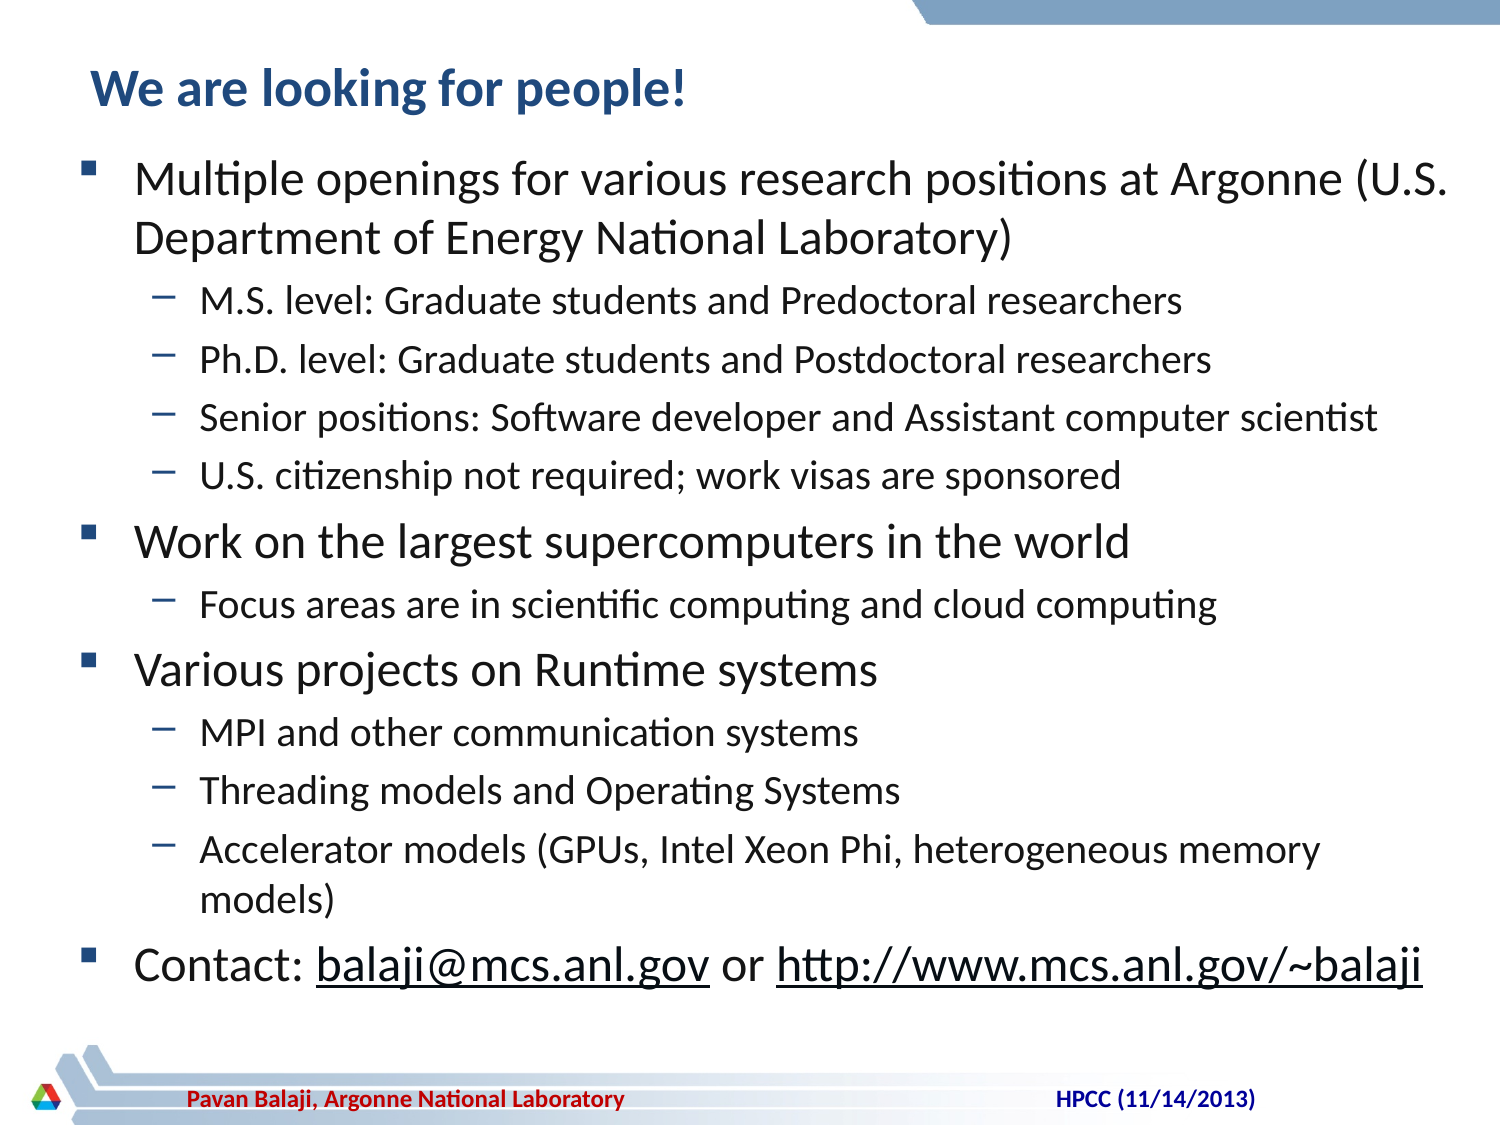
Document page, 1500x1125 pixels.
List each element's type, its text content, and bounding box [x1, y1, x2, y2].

footer HPCC (11/14/2013) [862, 1074, 1450, 1113]
picture [0, 0, 1500, 26]
list Multiple openings for various research positions at Argonne (U.S. Department of Energy National Laboratory) M.S. level: Graduate students and Predoctoral researchers Ph.D. level: Graduate students and Postdoctoral researchers Senior positions: Software developer and Assistant computer scientist U.S. citizenship not required; work visas are sponsored Work on the largest supercomputers in the world Focus areas are in scientific computing and cloud computing Various projects on Runtime systems MPI and other communication systems Threading models and Operating Systems Accelerator models (GPUs, Intel Xeon Phi, heterogeneous memory models) Contact: balaji@mcs.anl.gov or http://www.mcs.anl.gov/~balaji [62, 137, 1476, 1088]
title We are looking for people! [74, 44, 1426, 137]
picture [0, 1037, 1500, 1125]
